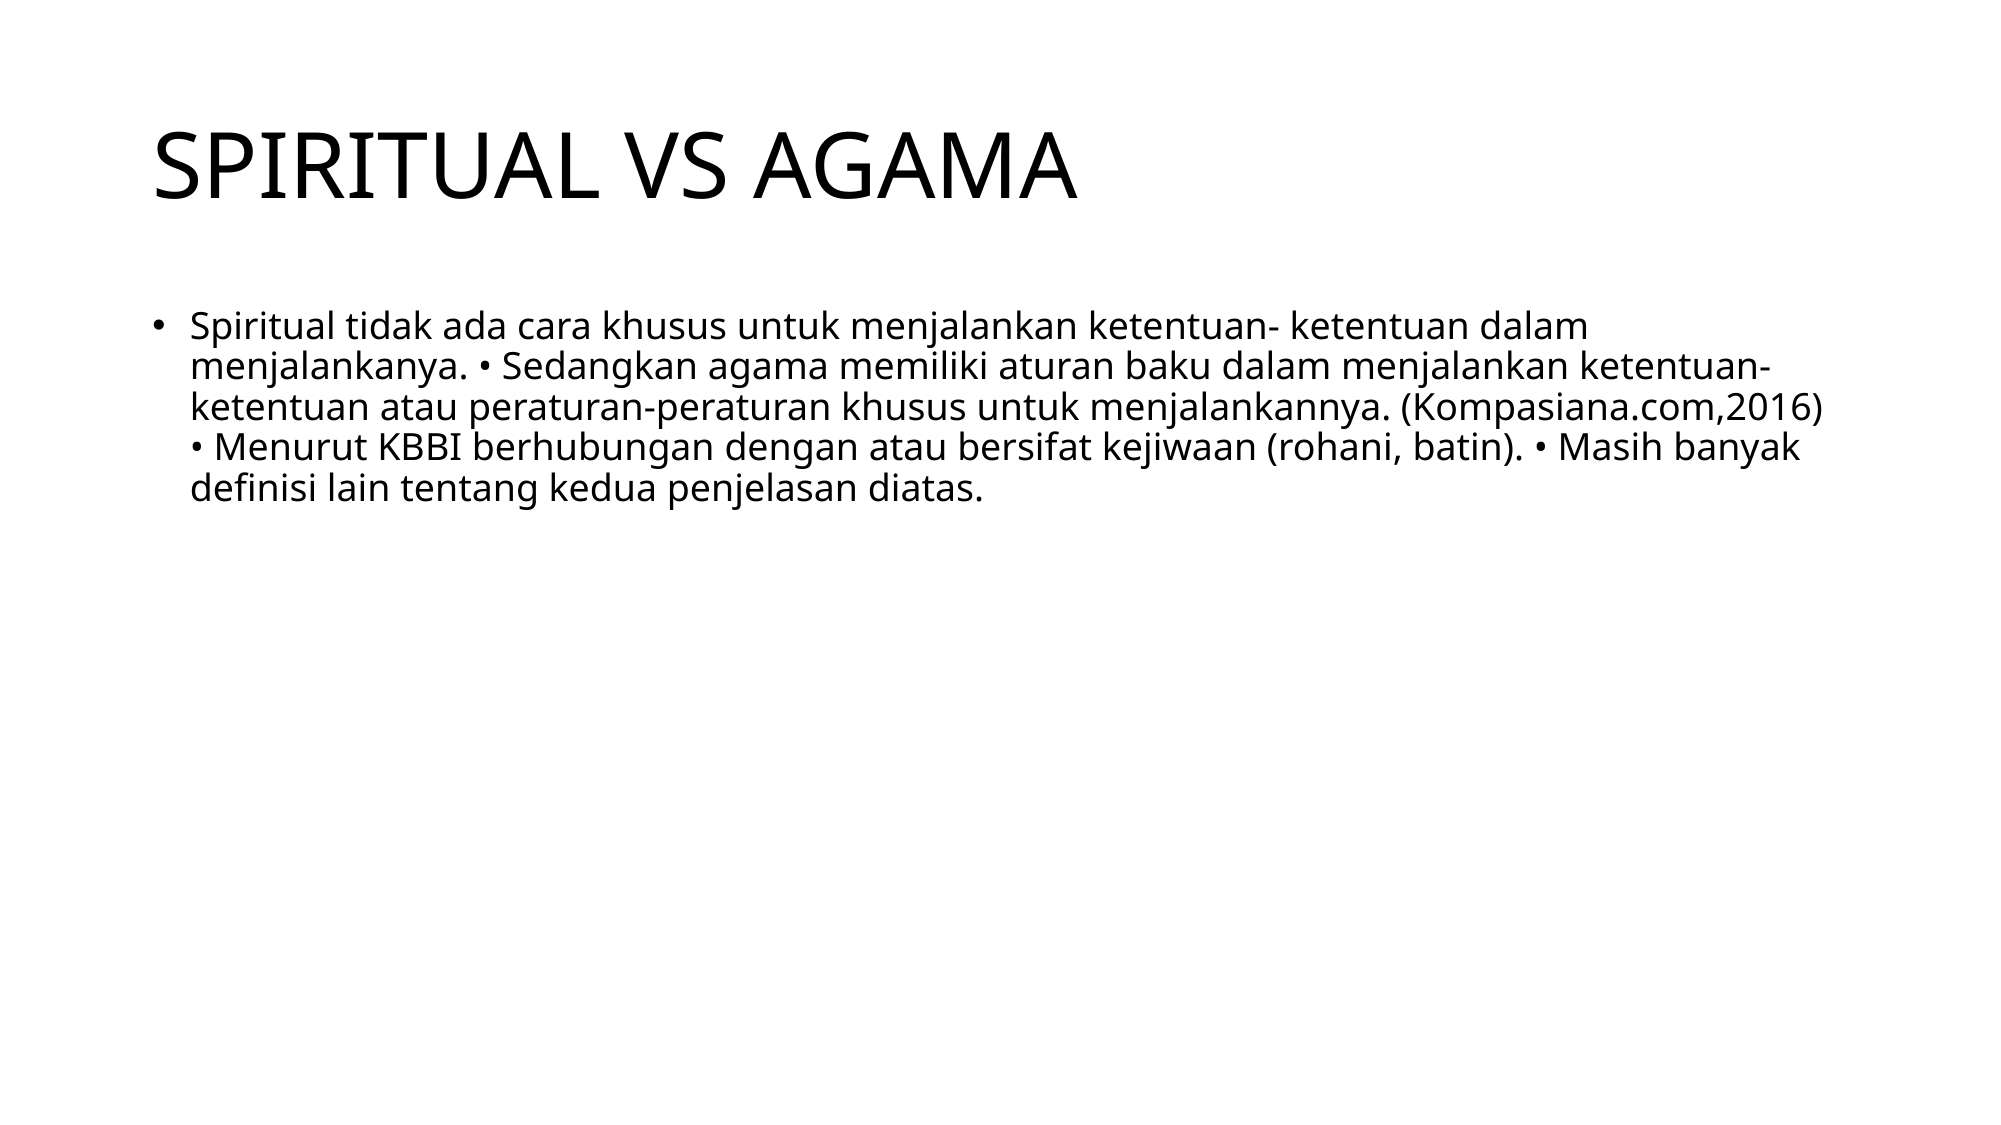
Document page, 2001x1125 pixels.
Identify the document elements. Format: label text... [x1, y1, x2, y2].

list Spiritual tidak ada cara khusus untuk menjalankan ketentuan- ketentuan dalam menjalankanya. • Sedangkan agama memiliki aturan baku dalam menjalankan ketentuan-ketentuan atau peraturan-peraturan khusus untuk menjalankannya. (Kompasiana.com,2016) • Menurut KBBI berhubungan dengan atau bersifat kejiwaan (rohani, batin). • Masih banyak definisi lain tentang kedua penjelasan diatas. [137, 299, 1863, 1014]
title SPIRITUAL VS AGAMA [137, 59, 1863, 278]
